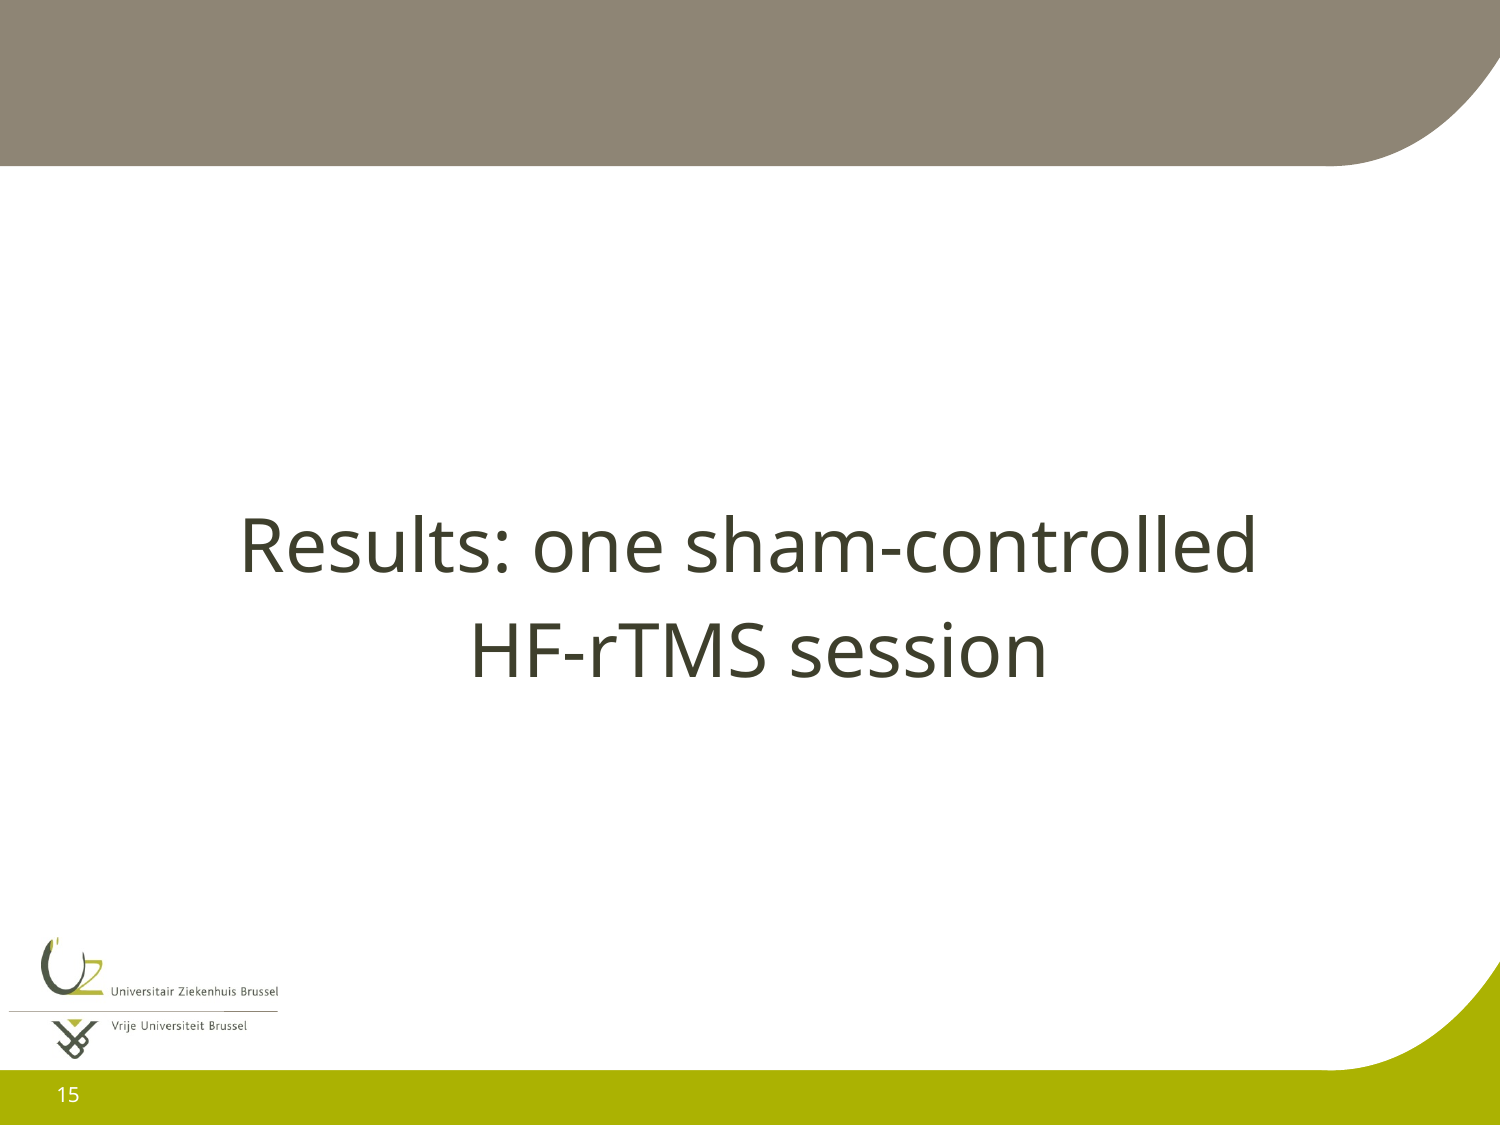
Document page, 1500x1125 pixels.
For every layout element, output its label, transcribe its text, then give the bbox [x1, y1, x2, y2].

picture [41, 937, 278, 1011]
picture [41, 1012, 278, 1059]
slide_number 15 [41, 1081, 122, 1118]
list Results: one sham-controlled HF-rTMS session [88, 203, 1431, 986]
